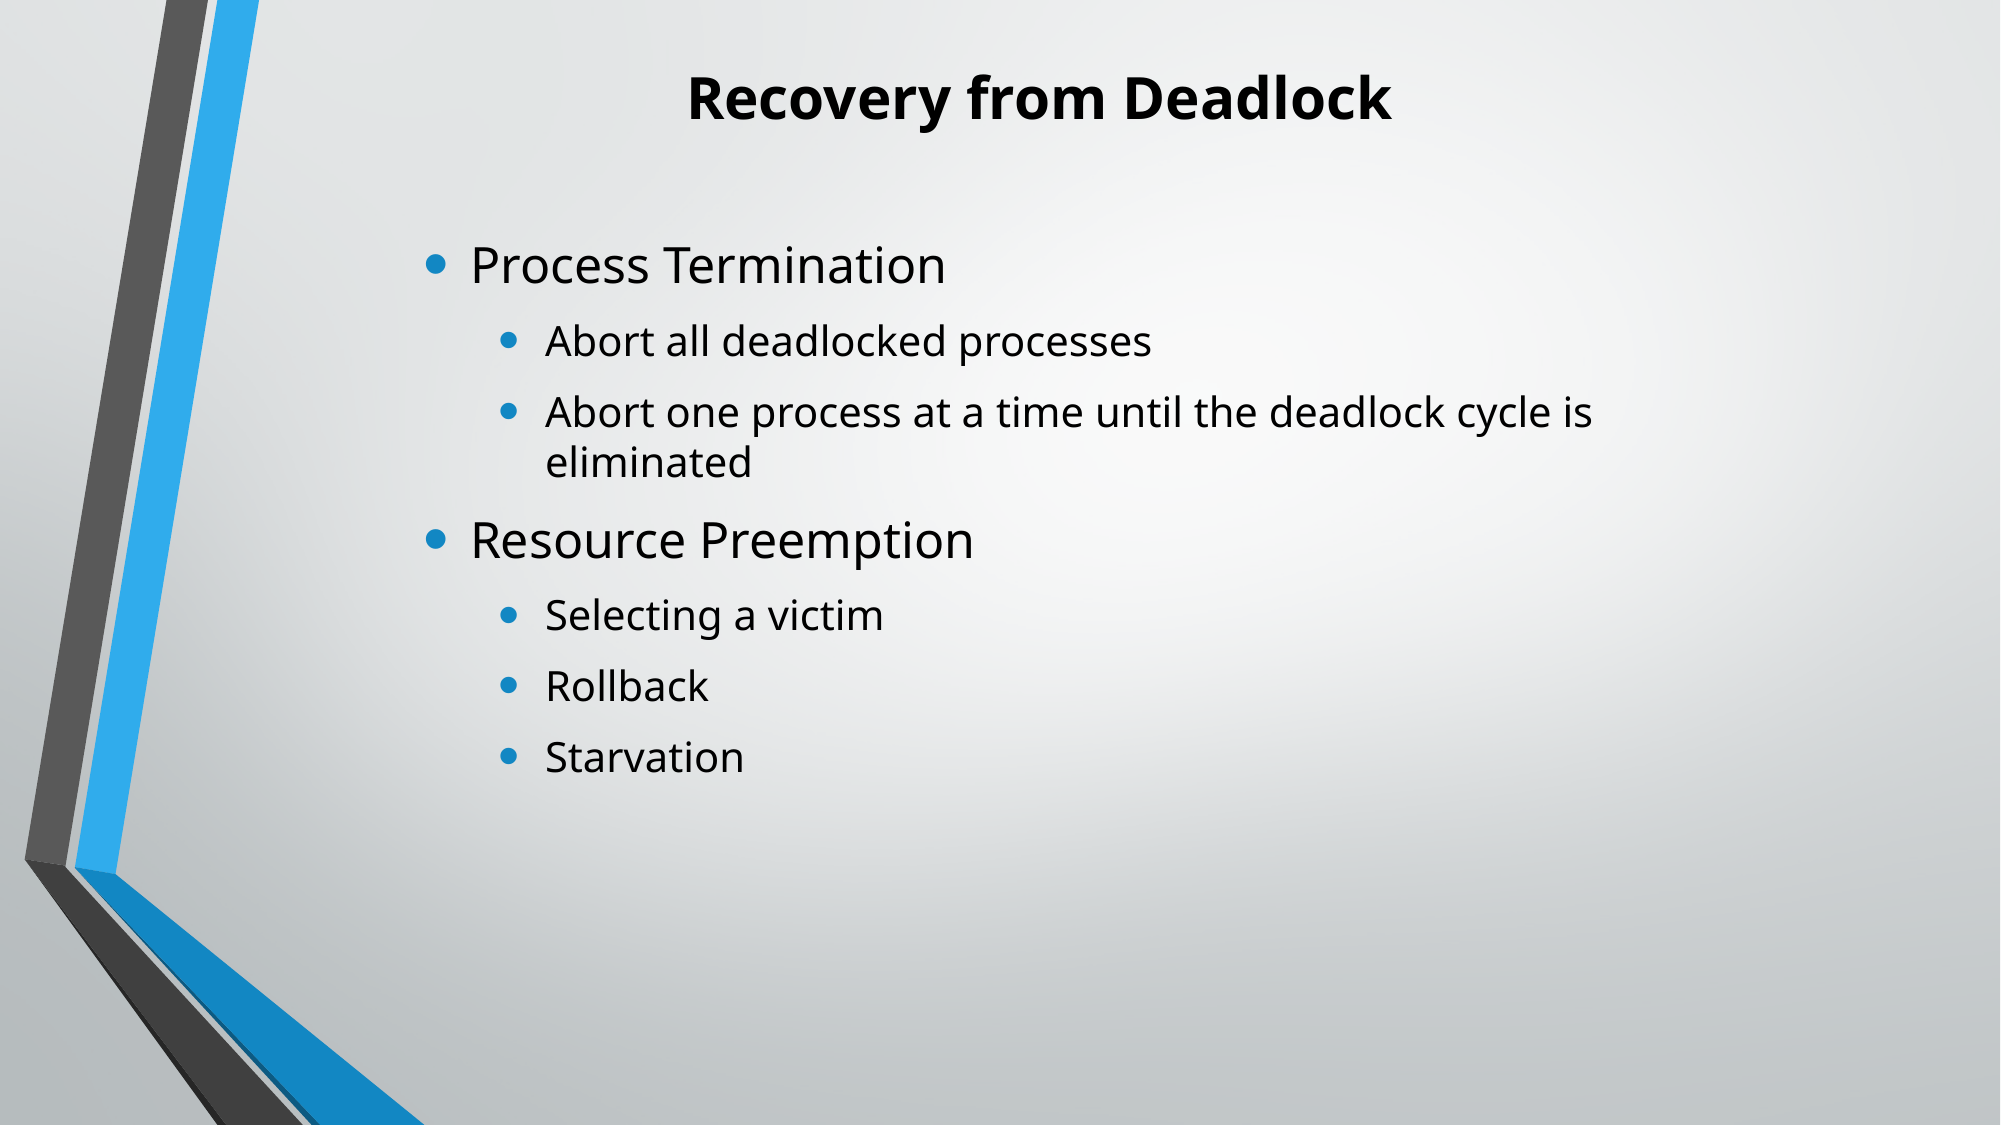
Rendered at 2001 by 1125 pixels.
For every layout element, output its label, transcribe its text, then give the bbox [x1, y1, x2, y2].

list Process Termination Abort all deadlocked processes Abort one process at a time until the deadlock cycle is eliminated Resource Preemption Selecting a victim Rollback Starvation [408, 181, 1671, 925]
title Recovery from Deadlock [334, 58, 1744, 134]
